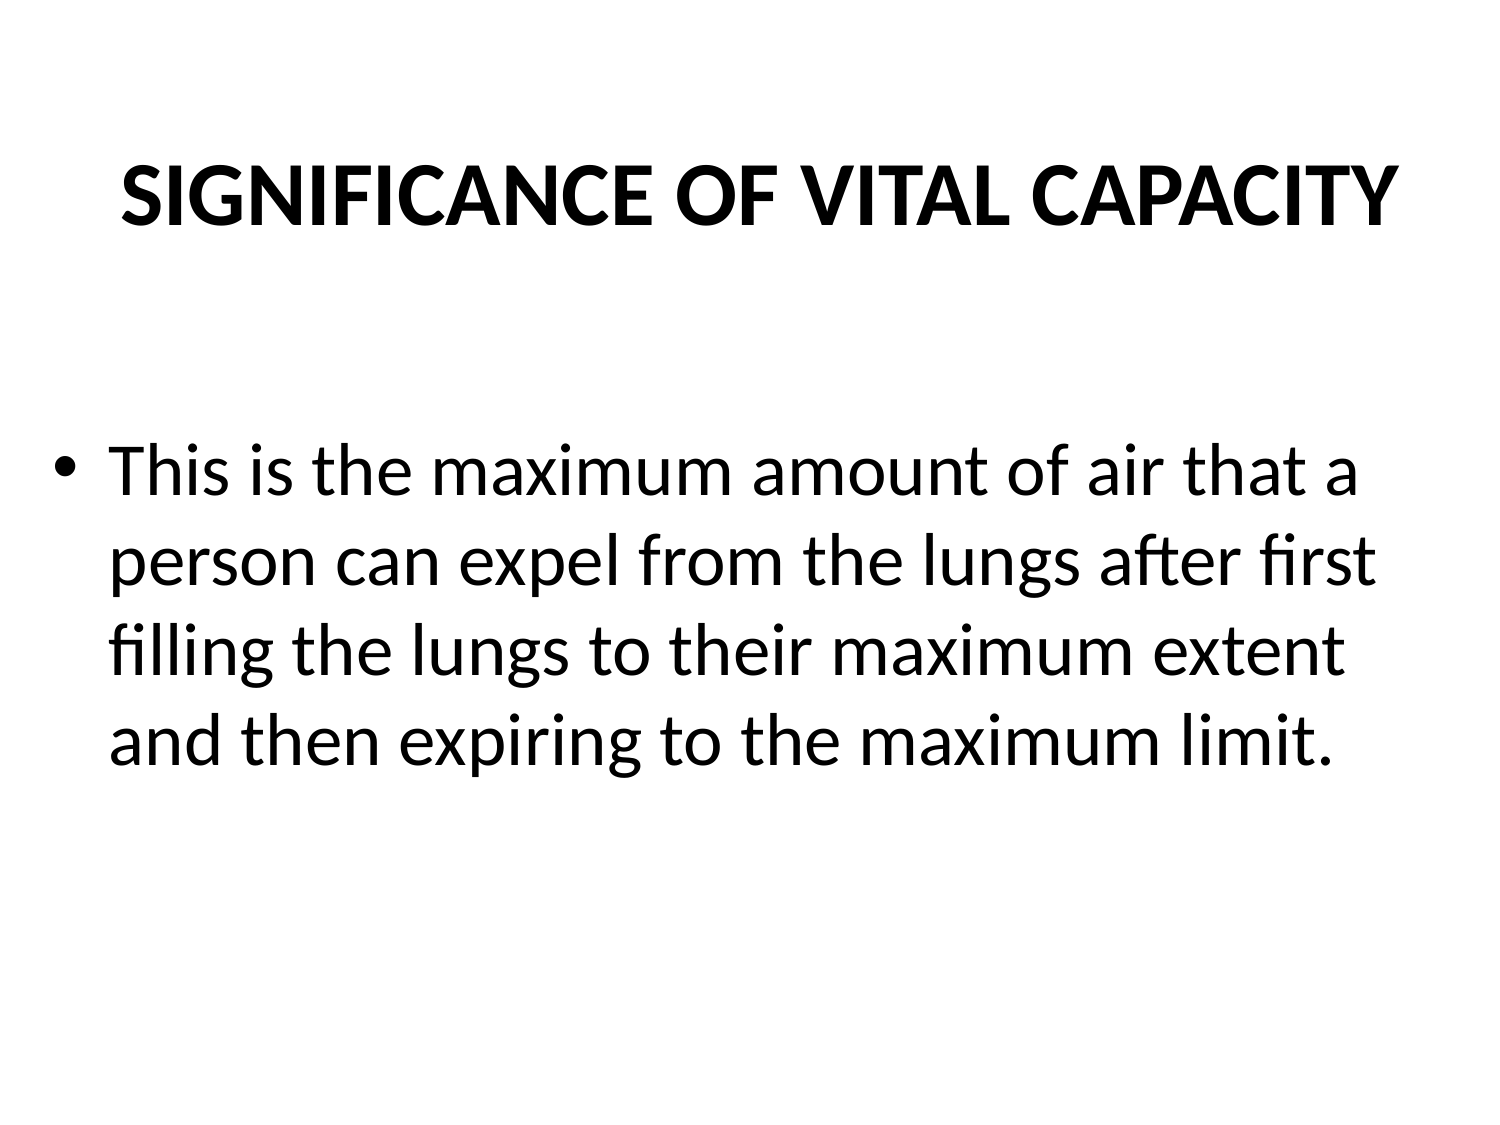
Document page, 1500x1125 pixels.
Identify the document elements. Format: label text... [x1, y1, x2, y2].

list This is the maximum amount of air that a person can expel from the lungs after first filling the lungs to their maximum extent and then expiring to the maximum limit. [37, 317, 1463, 1125]
title SIGNIFICANCE OF VITAL CAPACITY [75, 115, 1425, 263]
